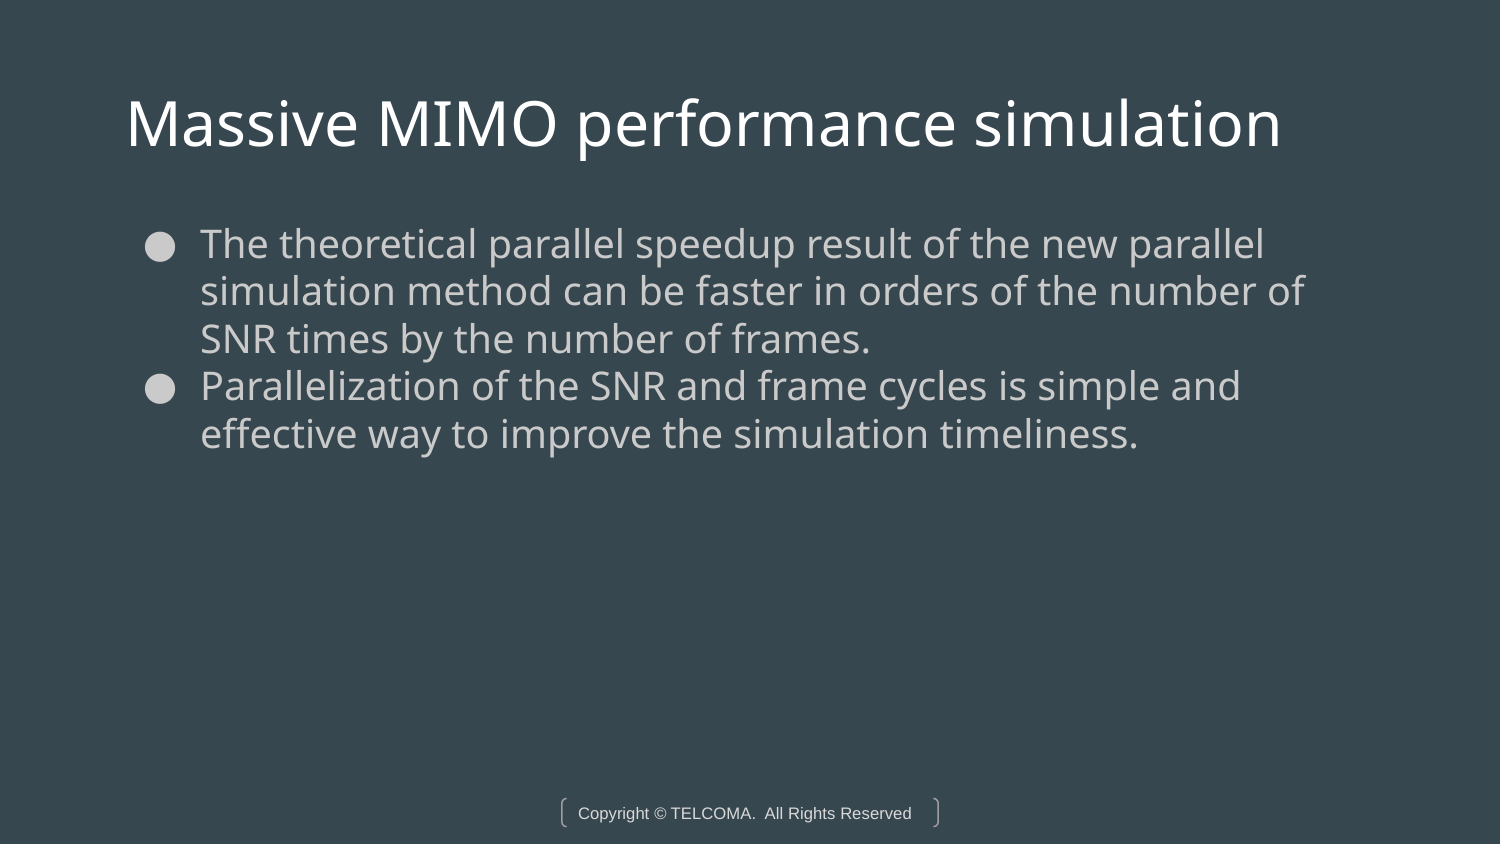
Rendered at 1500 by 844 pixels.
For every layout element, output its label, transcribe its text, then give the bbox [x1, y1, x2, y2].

title Massive MIMO performance simulation [110, 65, 1466, 175]
subtitle The theoretical parallel speedup result of the new parallel simulation method can be faster in orders of the number of SNR times by the number of frames. Parallelization of the SNR and frame cycles is simple and effective way to improve the simulation timeliness. [110, 203, 1390, 790]
